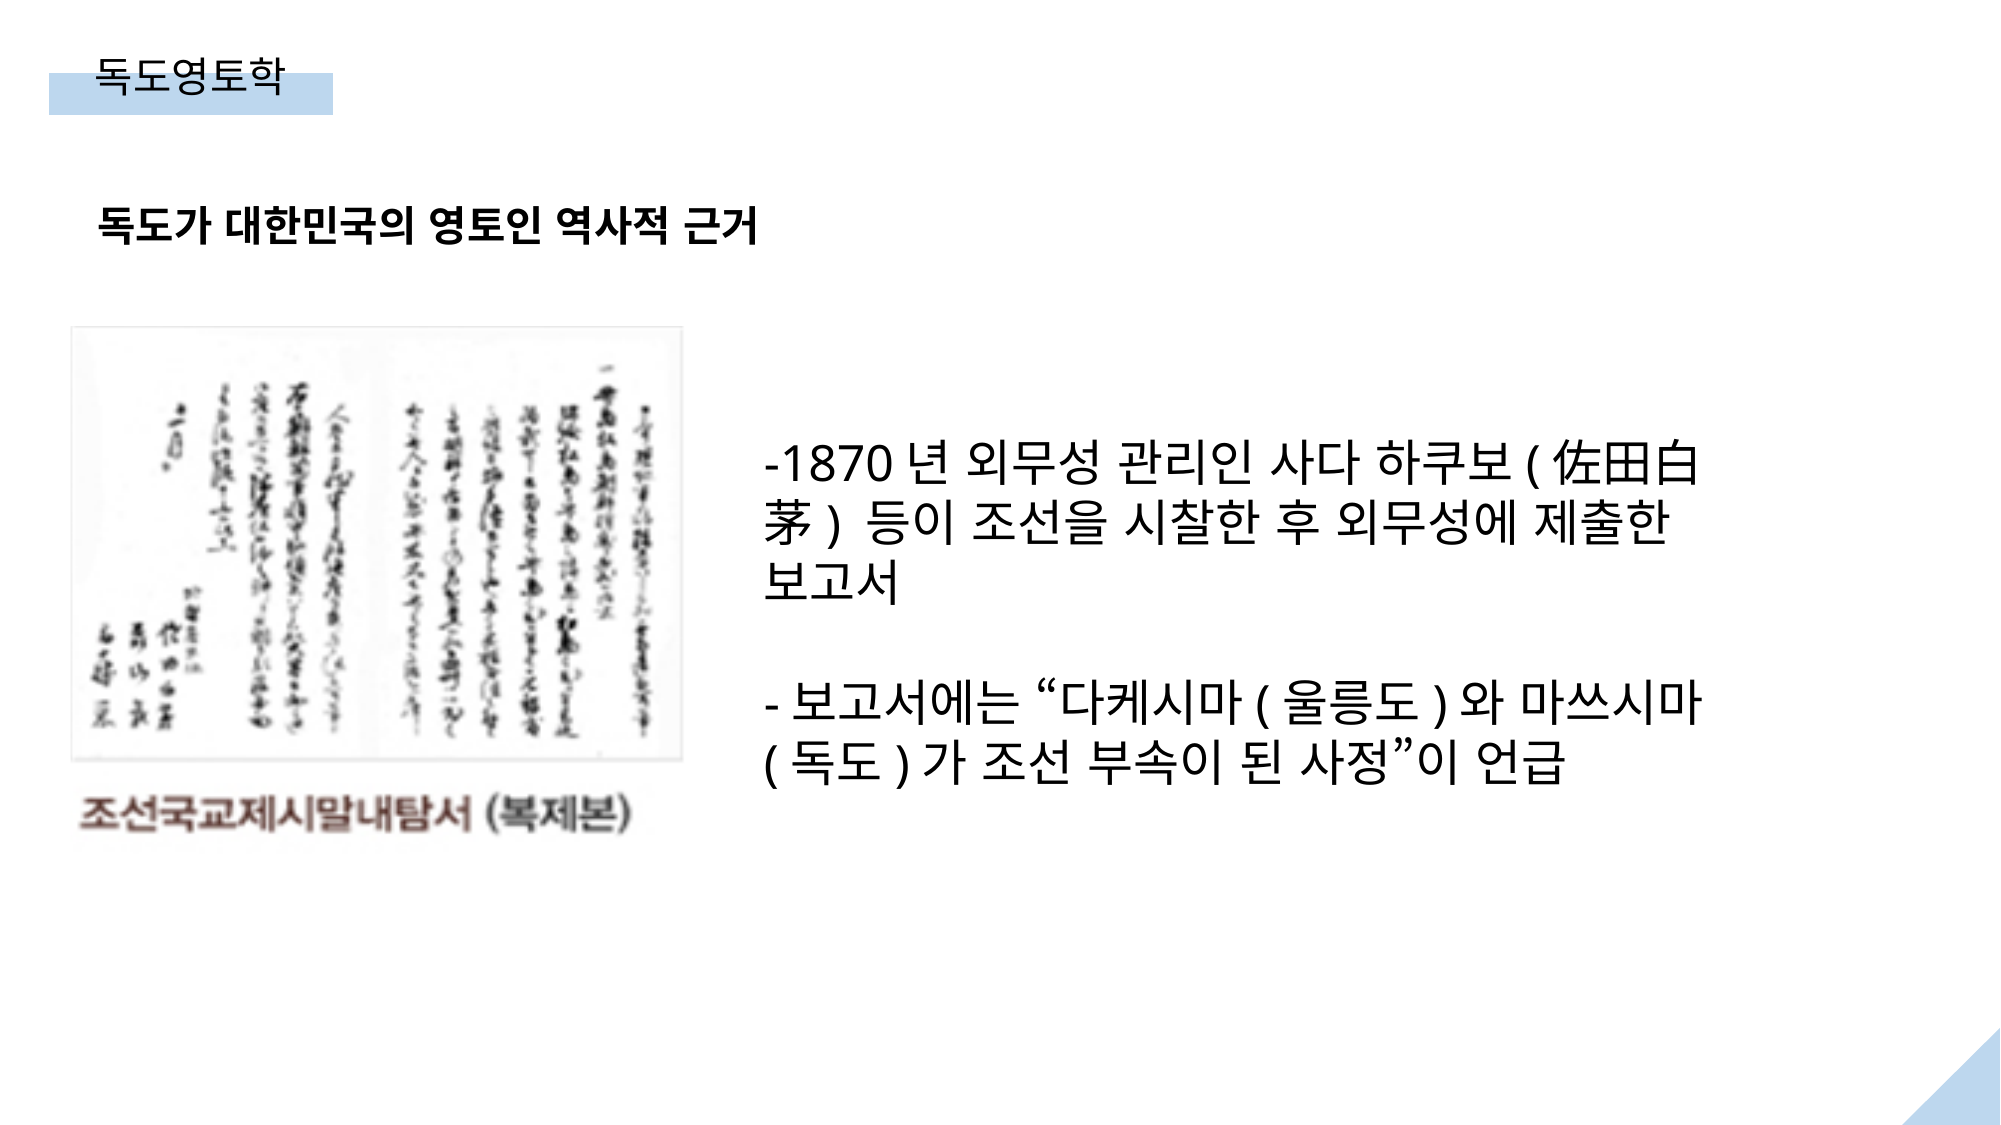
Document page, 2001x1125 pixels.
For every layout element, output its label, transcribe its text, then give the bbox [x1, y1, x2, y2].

text_box -1870년 외무성 관리인 사다 하쿠보(佐田白茅) 등이 조선을 시찰한 후 외무성에 제출한 보고서 -보고서에는 “다케시마(울릉도)와 마쓰시마(독도)가 조선 부속이 된 사정”이 언급 [749, 424, 1750, 799]
text_box 독도영토학 [79, 35, 302, 108]
text_box [47, 71, 335, 117]
picture [70, 326, 693, 858]
text_box [1900, 1026, 2000, 1125]
text_box 독도가 대한민국의 영토인 역사적 근거 [82, 192, 776, 258]
